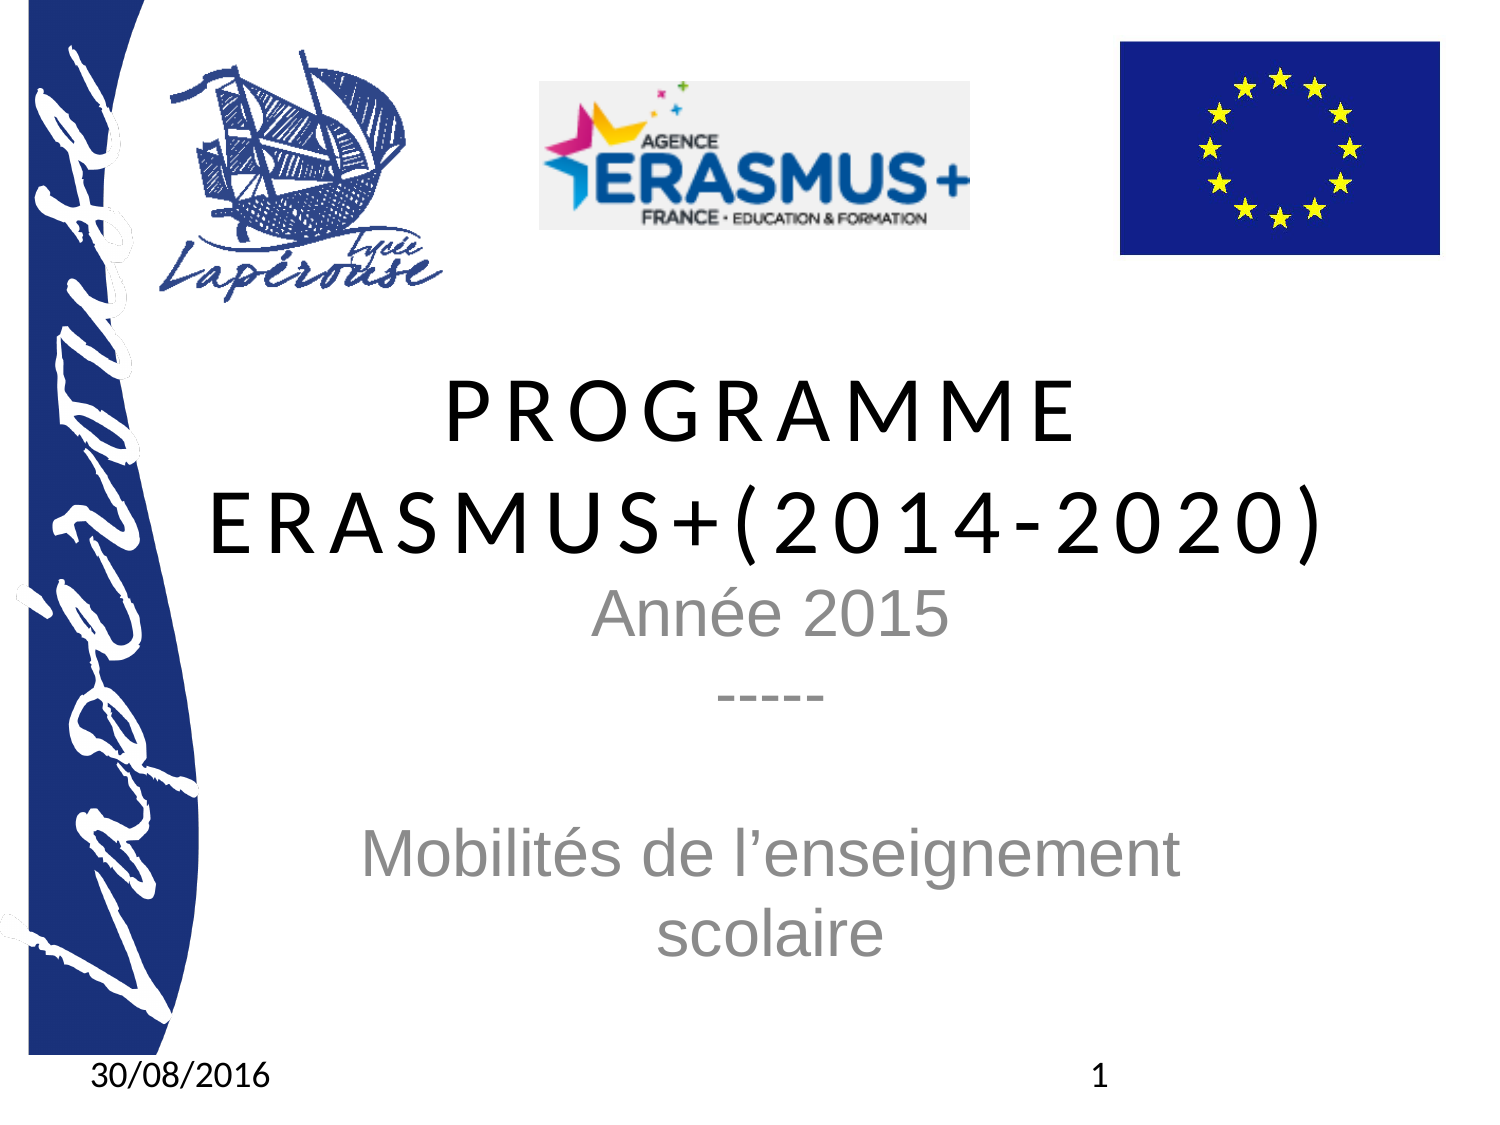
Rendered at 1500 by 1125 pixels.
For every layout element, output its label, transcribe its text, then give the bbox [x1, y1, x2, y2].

subtitle Année 2015 ----- Mobilités de l’enseignement scolaire [246, 562, 1297, 997]
picture [0, 0, 199, 1055]
title PROGRAMME ERASMUS+(2014-2020) [128, 339, 1404, 581]
picture [1113, 35, 1446, 261]
picture [539, 81, 970, 230]
